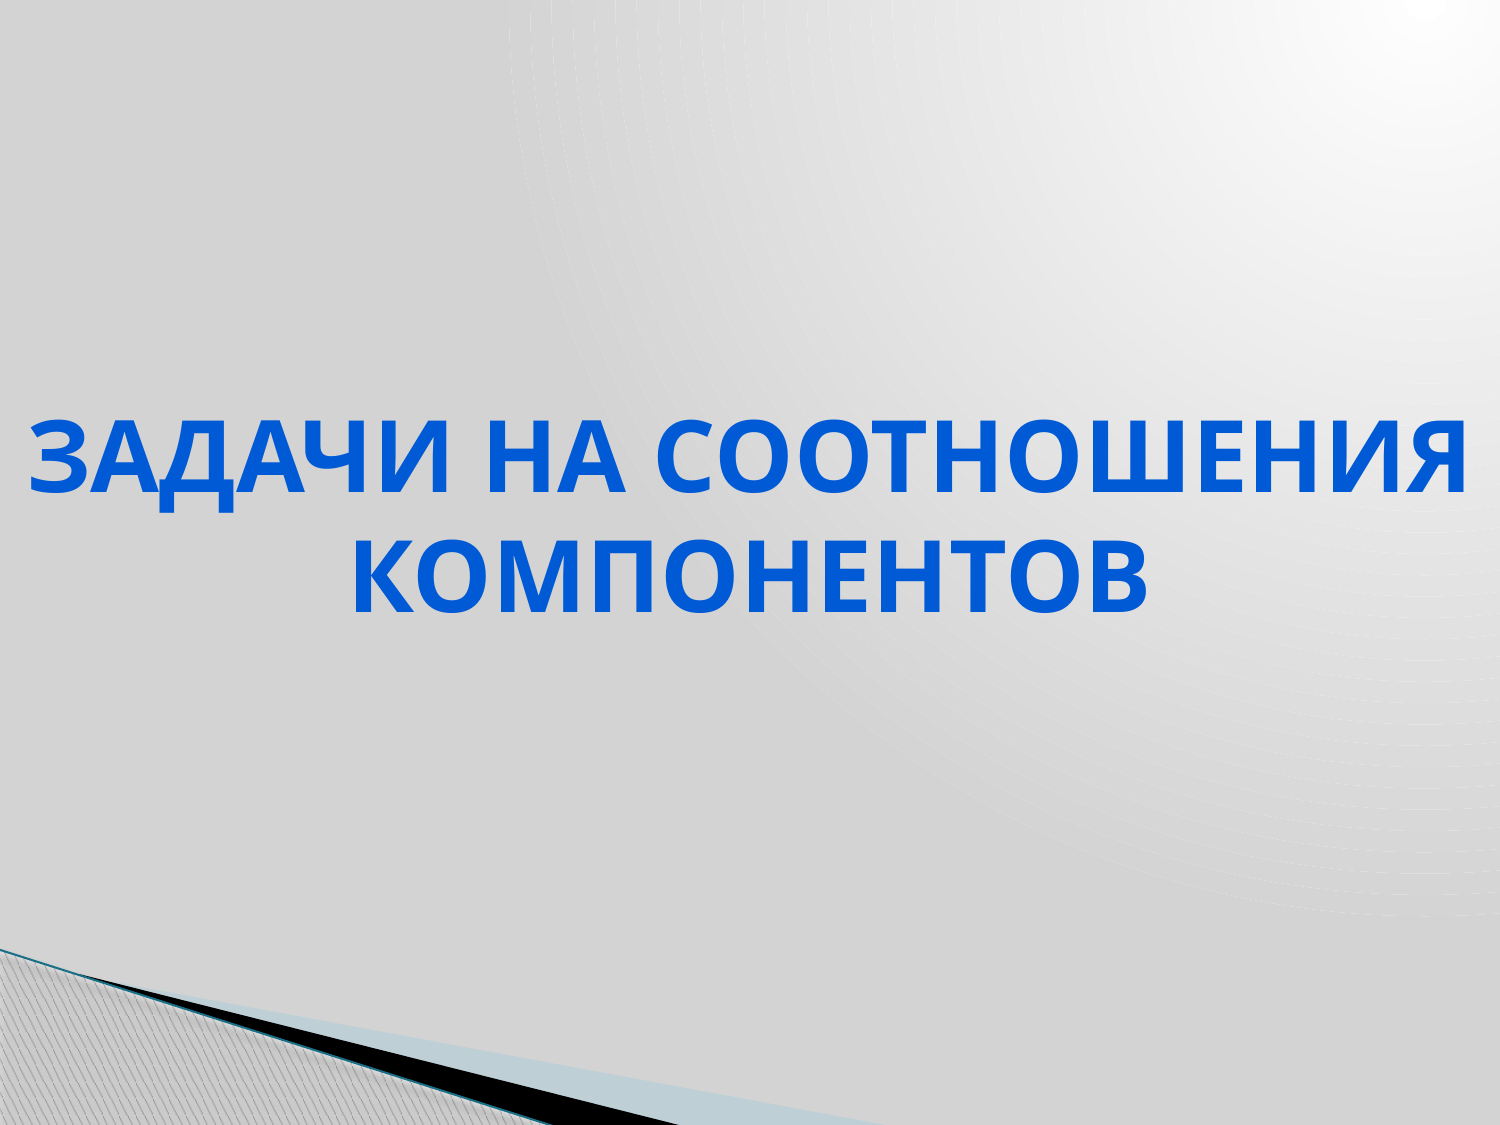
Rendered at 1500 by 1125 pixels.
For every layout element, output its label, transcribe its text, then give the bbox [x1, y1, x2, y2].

title Задачи на соотношения компонентов [0, 0, 1500, 1125]
